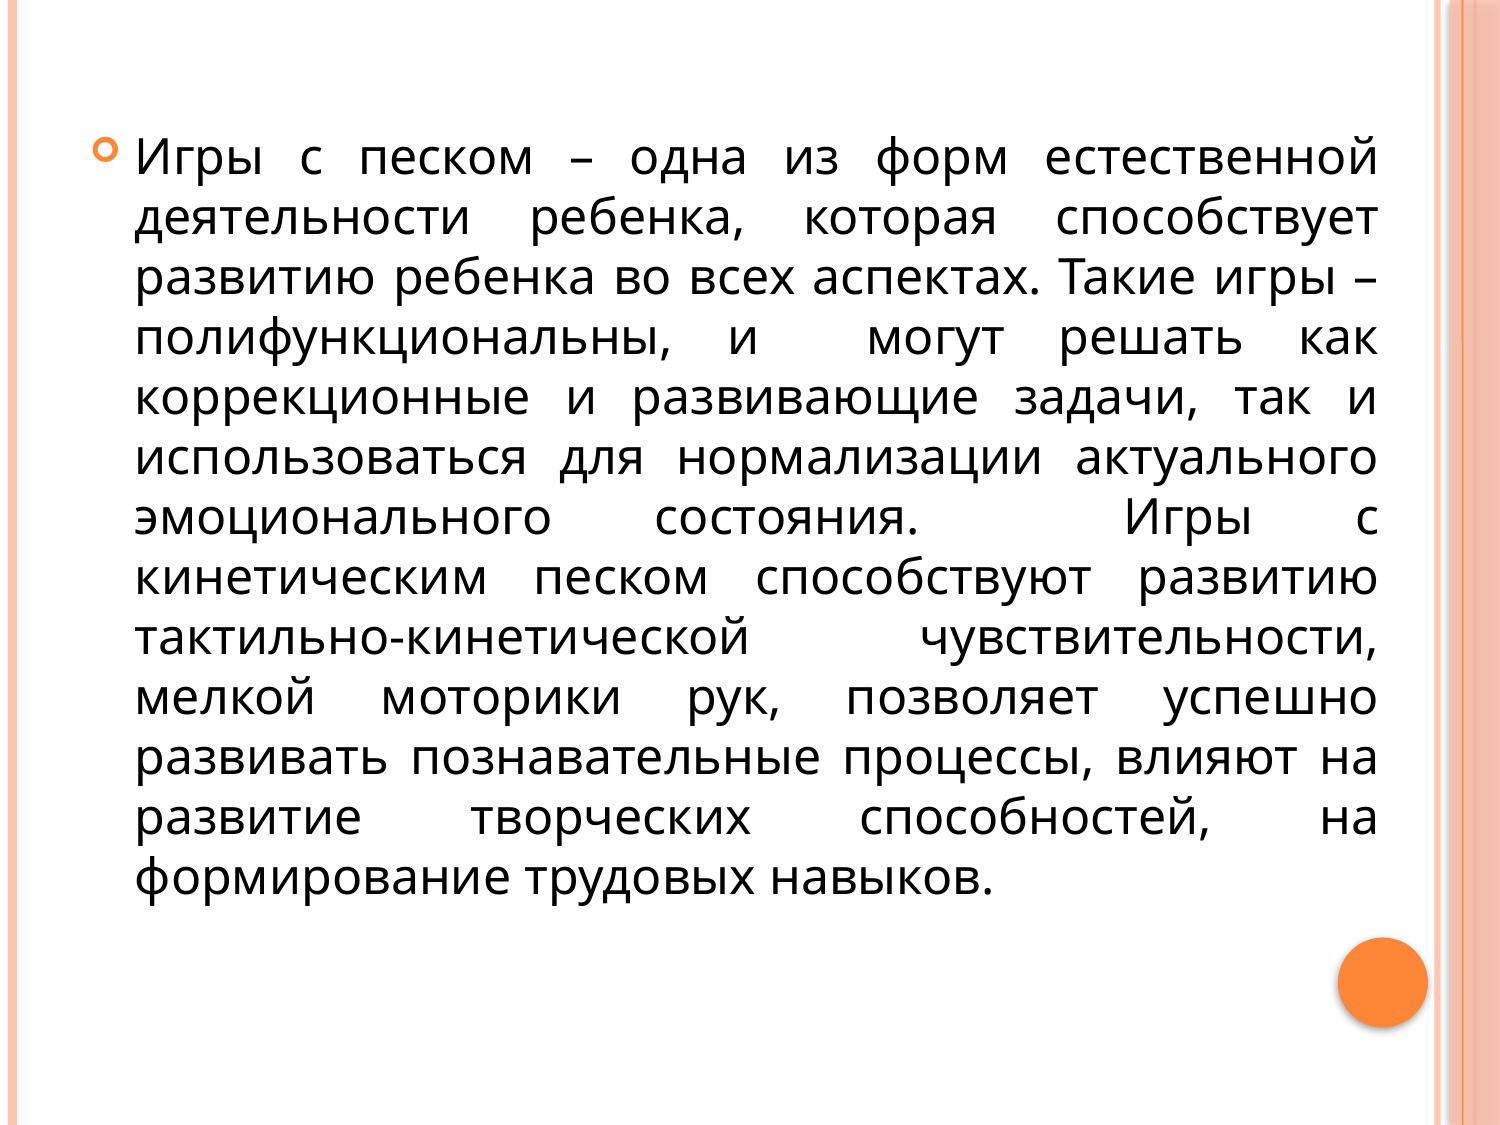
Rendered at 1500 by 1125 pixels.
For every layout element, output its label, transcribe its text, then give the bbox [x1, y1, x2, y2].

list Игры с песком – одна из форм естественной деятельности ребенка, которая способствует развитию ребенка во всех аспектах. Такие игры – полифункциональны, и могут решать как коррекционные и развивающие задачи, так и использоваться для нормализации актуального эмоционального состояния. Игры с кинетическим песком способствуют развитию тактильно-кинетической чувствительности, мелкой моторики рук, позволяет успешно развивать познавательные процессы, влияют на развитие творческих способностей, на формирование трудовых навыков. [75, 117, 1395, 1062]
